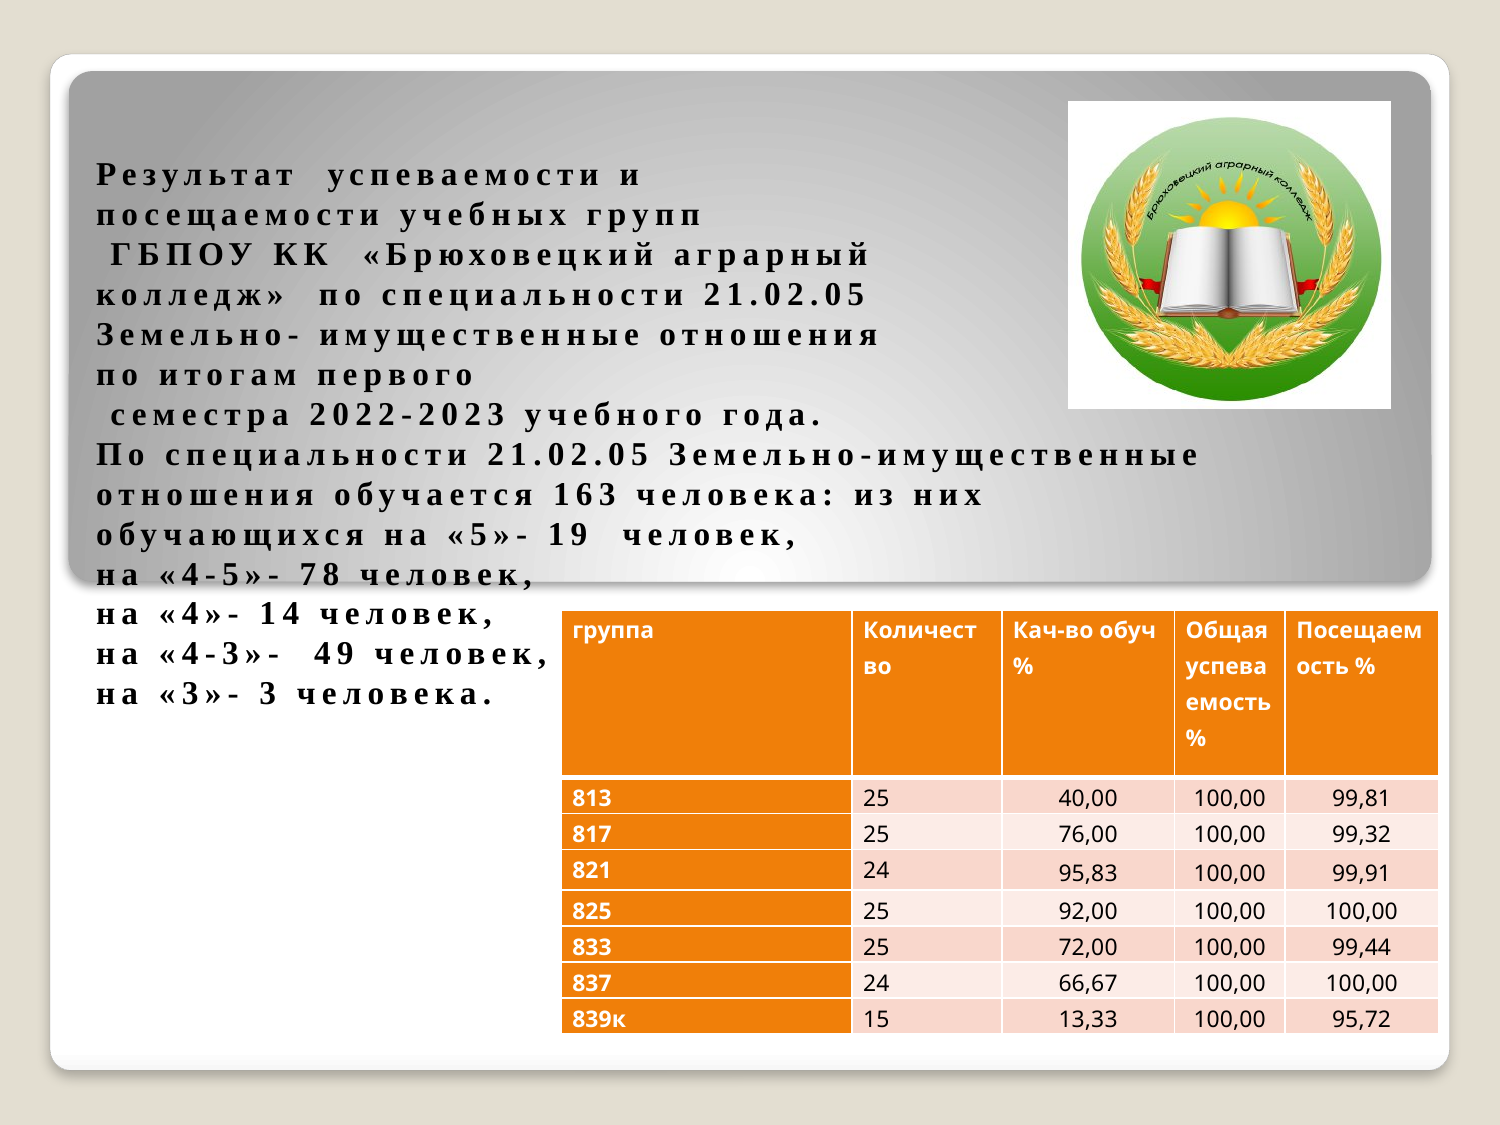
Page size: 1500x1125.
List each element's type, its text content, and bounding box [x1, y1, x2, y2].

table_cell 100,00 [1175, 780, 1284, 813]
table_cell 100,00 [1286, 891, 1438, 925]
table_cell 100,00 [1175, 814, 1284, 849]
table_cell 15 [853, 999, 1001, 1033]
table_cell 821 [562, 850, 851, 889]
table_cell 839к [562, 999, 851, 1033]
table_cell 92,00 [1003, 891, 1174, 925]
table_header Общая успеваемость % [1175, 611, 1284, 775]
table_cell 825 [562, 891, 851, 925]
picture [1068, 101, 1391, 410]
table_cell 99,91 [1286, 850, 1438, 889]
table_cell 25 [853, 780, 1001, 813]
table_cell 13,33 [1003, 999, 1174, 1033]
table_header Кач-во обуч % [1003, 611, 1174, 775]
table_cell 100,00 [1286, 963, 1438, 997]
table_cell 25 [853, 927, 1001, 961]
table_cell 25 [853, 891, 1001, 925]
table_cell 95,72 [1286, 999, 1438, 1033]
table_cell 100,00 [1175, 891, 1284, 925]
table_cell 99,44 [1286, 927, 1438, 961]
table_cell 833 [562, 927, 851, 961]
table_cell 24 [853, 963, 1001, 997]
table_cell 25 [853, 814, 1001, 849]
table_cell 99,32 [1286, 814, 1438, 849]
table_cell 100,00 [1175, 927, 1284, 961]
table_cell 72,00 [1003, 927, 1174, 961]
table_cell 24 [853, 850, 1001, 889]
table_header Посещаемость % [1286, 611, 1438, 775]
table_cell 100,00 [1175, 999, 1284, 1033]
table_cell 66,67 [1003, 963, 1174, 997]
table_cell 813 [562, 780, 851, 813]
table_header Количество [853, 611, 1001, 775]
table_cell 100,00 [1175, 850, 1284, 889]
table_cell 837 [562, 963, 851, 997]
table_cell 95,83 [1003, 850, 1174, 889]
title Результат успеваемости и посещаемости учебных групп ГБПОУ КК «Брюховецкий аграрный колледж» по специальности 21.02.05 Земельно- имущественные отношения по итогам первого семестра 2022-2023 учебного года. По специальности 21.02.05 Земельно-имущественные отношения обучается 163 человека: из них обучающихся на «5»- 19 человек, на «4-5»- 78 человек, на «4»- 14 человек, на «4-3»- 49 человек, на «3»- 3 человека. [88, 479, 1401, 799]
table_cell 40,00 [1003, 780, 1174, 813]
table_header группа [562, 611, 851, 775]
table_cell 99,81 [1286, 780, 1438, 813]
table_cell 76,00 [1003, 814, 1174, 849]
table_cell 817 [562, 814, 851, 849]
table_cell 100,00 [1175, 963, 1284, 997]
